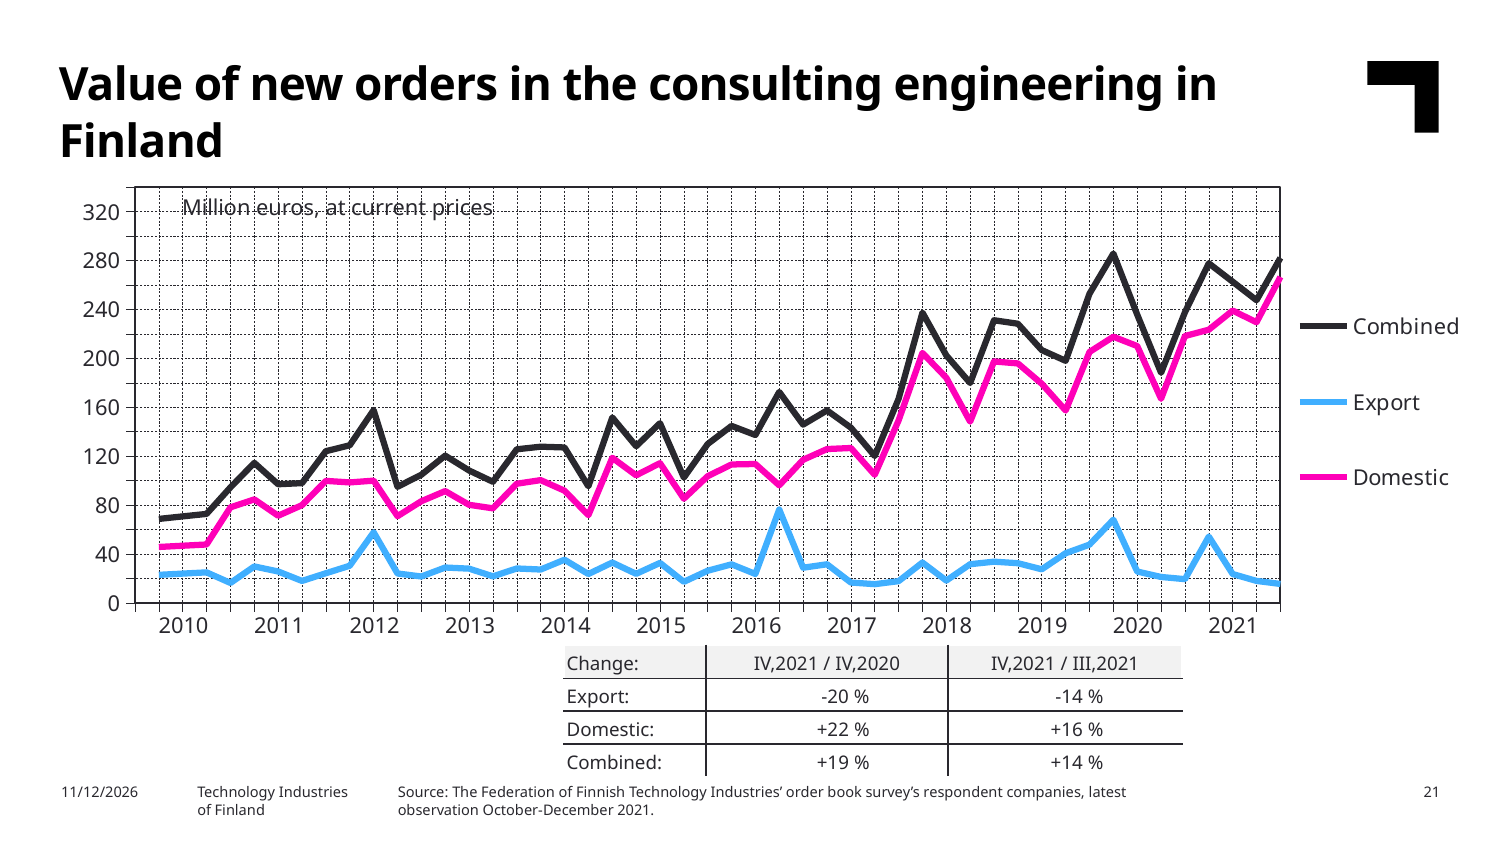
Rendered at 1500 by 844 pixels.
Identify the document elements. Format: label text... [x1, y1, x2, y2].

table_header IV,2021 / III,2021 [949, 674, 1181, 678]
list Source: The Federation of Finnish Technology Industries’ order book survey’s respondent companies, latest observation October-December 2021. [382, 775, 1164, 836]
footer Technology Industries of Finland [197, 775, 453, 803]
table_cell +19 % [707, 745, 947, 775]
table_cell +22 % [707, 712, 947, 743]
table_cell +14 % [949, 745, 1181, 776]
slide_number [46, 775, 197, 803]
table_cell -20 % [707, 679, 947, 710]
table_cell -14 % [949, 679, 1181, 710]
chart [29, 166, 1471, 667]
table_cell Combined: [565, 745, 705, 775]
table_cell Domestic: [565, 712, 705, 743]
table_cell Export: [565, 679, 705, 710]
table_cell +16 % [949, 712, 1181, 743]
list Value of new orders in the consulting engineering in Finland [41, 46, 1353, 153]
slide_number 21 [1313, 775, 1456, 803]
table_header IV,2021 / IV,2020 [707, 674, 947, 678]
table_header Change: [565, 674, 705, 678]
